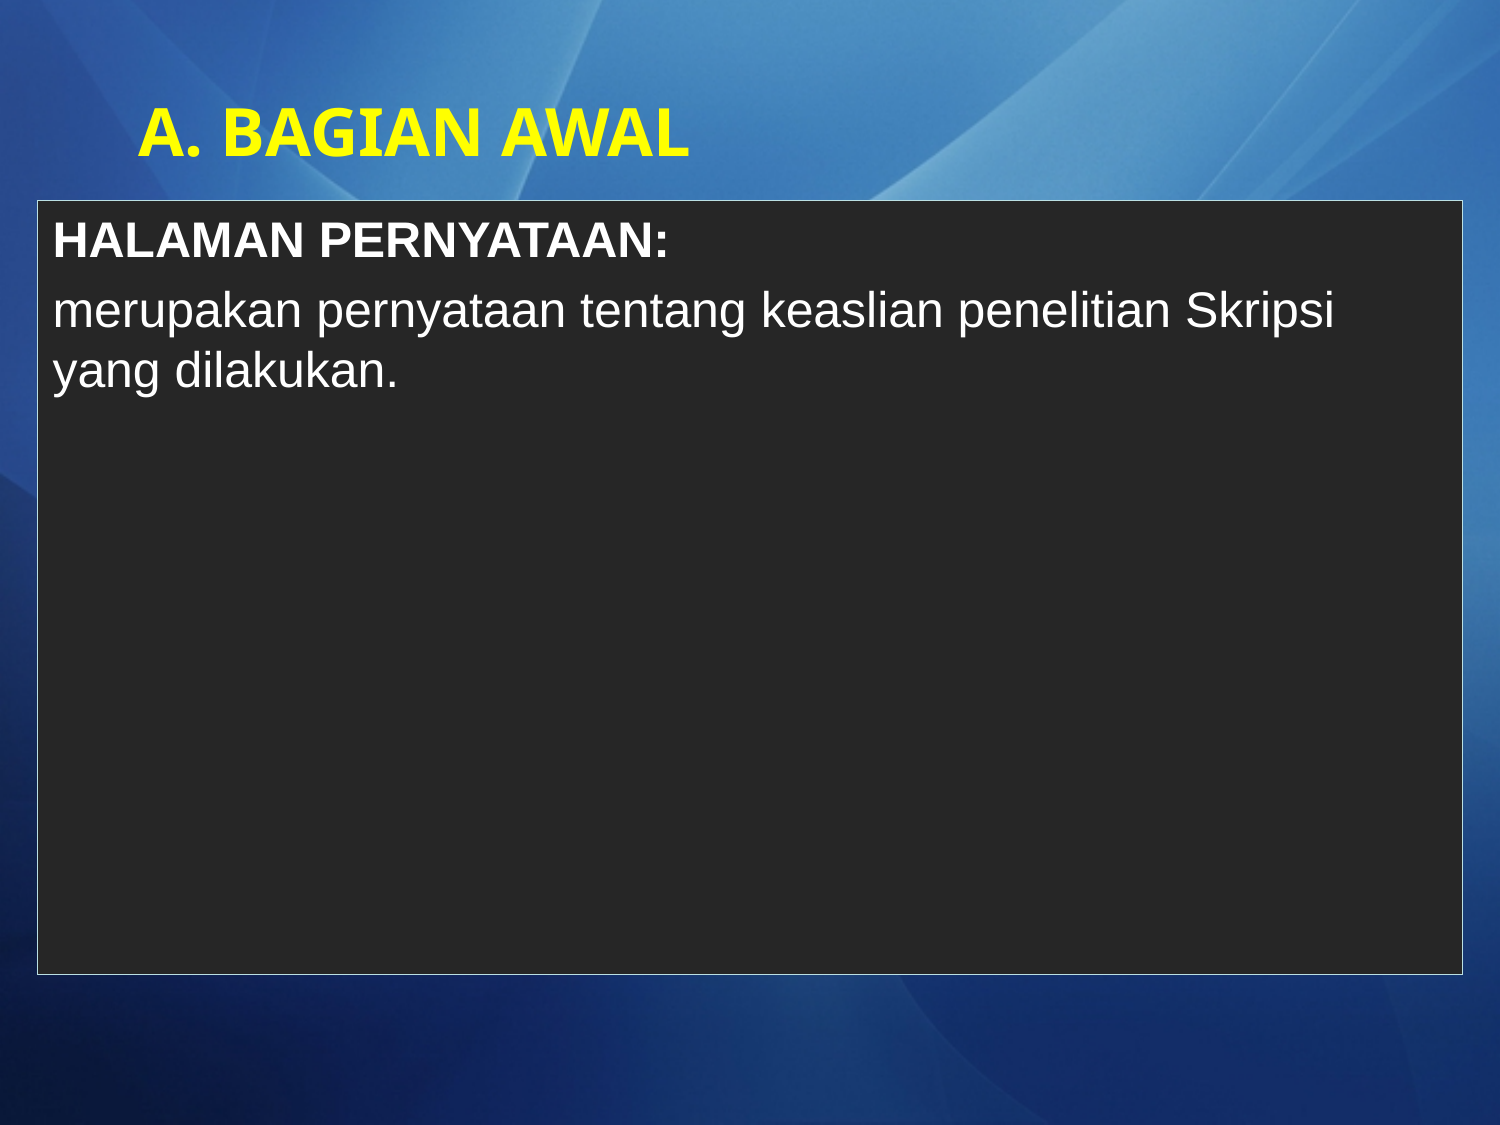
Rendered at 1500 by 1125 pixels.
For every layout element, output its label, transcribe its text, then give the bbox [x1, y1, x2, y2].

list HALAMAN PERNYATAAN: merupakan pernyataan tentang keaslian penelitian Skripsi yang dilakukan. [37, 200, 1463, 975]
title A. BAGIAN AWAL [123, 70, 1414, 189]
picture [0, 0, 1500, 1125]
